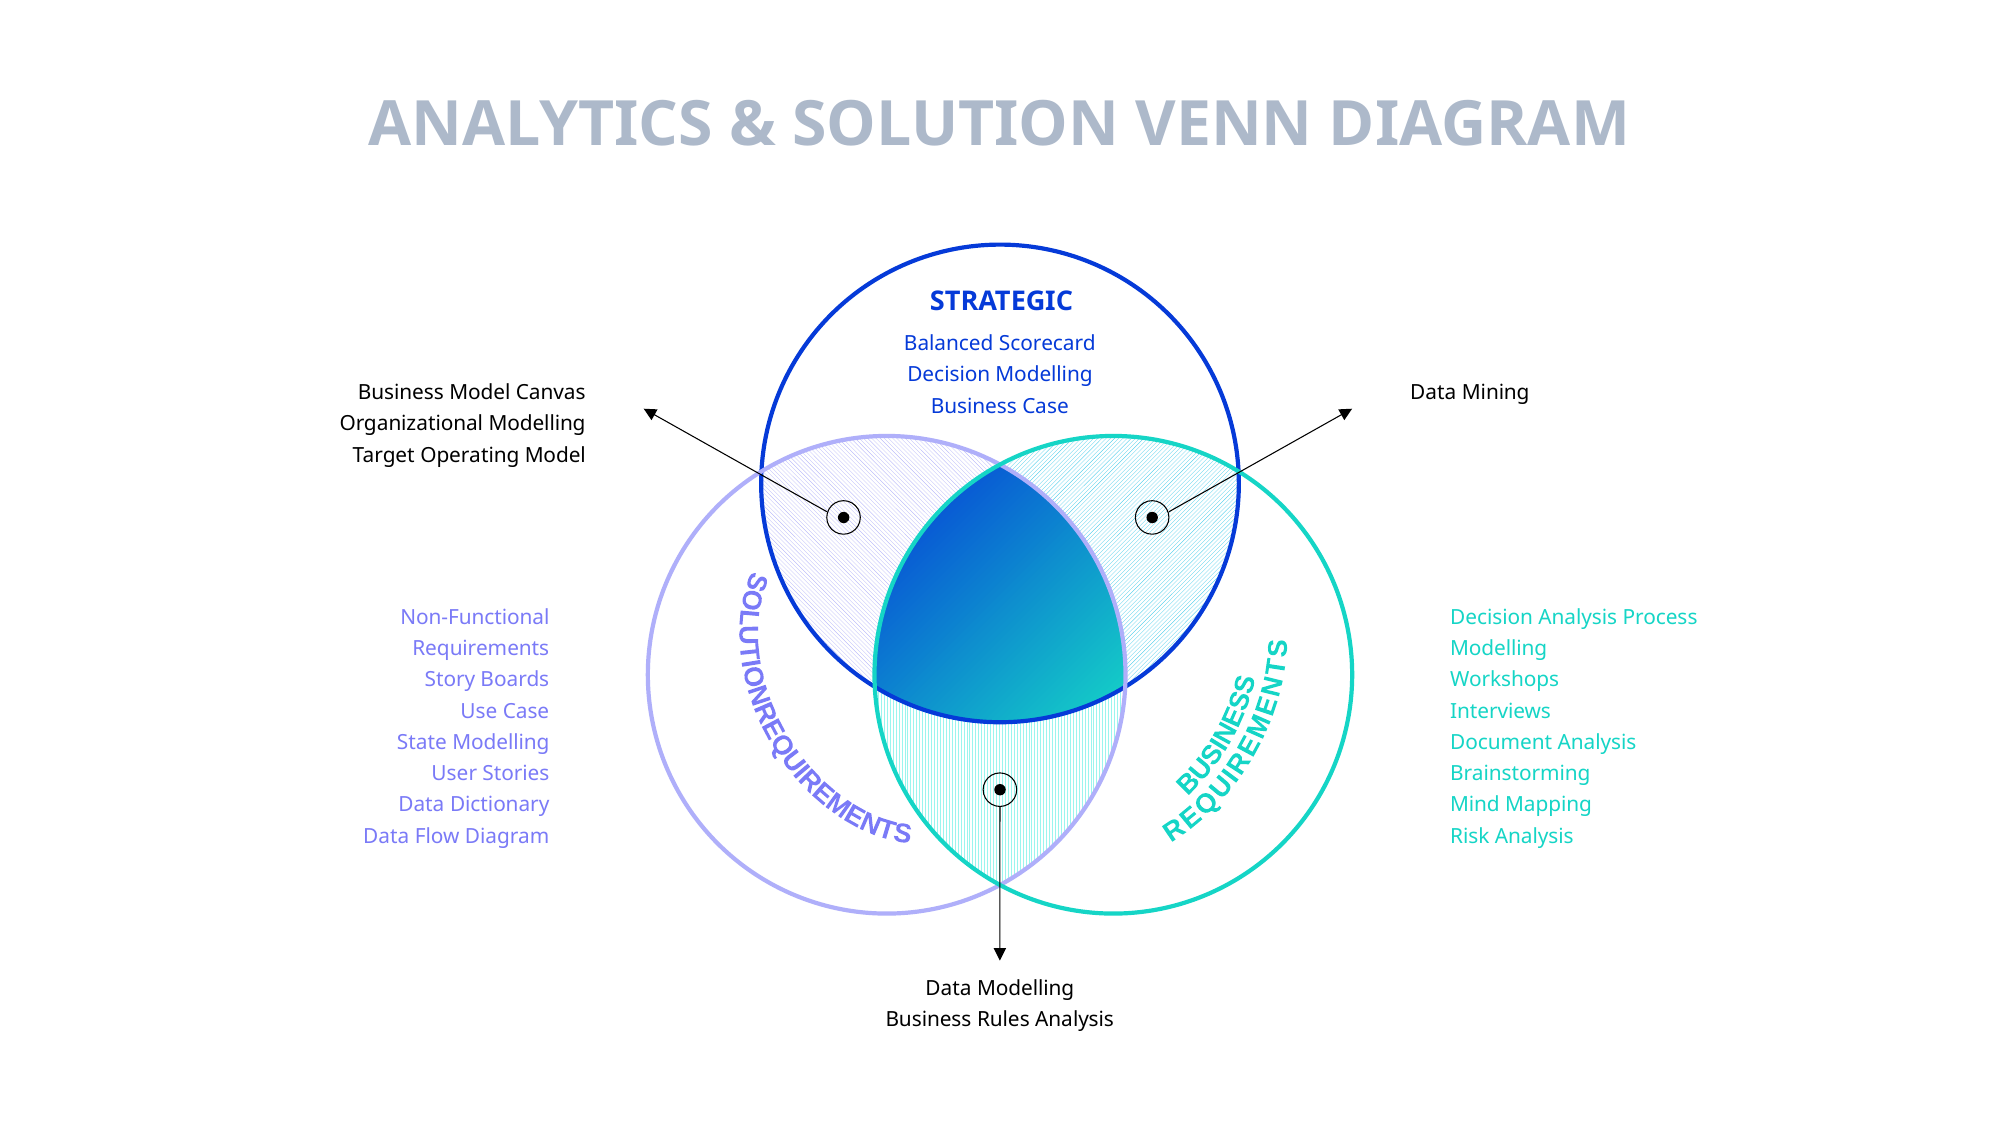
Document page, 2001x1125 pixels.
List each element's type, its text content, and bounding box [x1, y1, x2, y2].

text_box ANALYTICS & SOLUTION VENN DIAGRAM [190, 76, 1810, 166]
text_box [283, 244, 1716, 1036]
